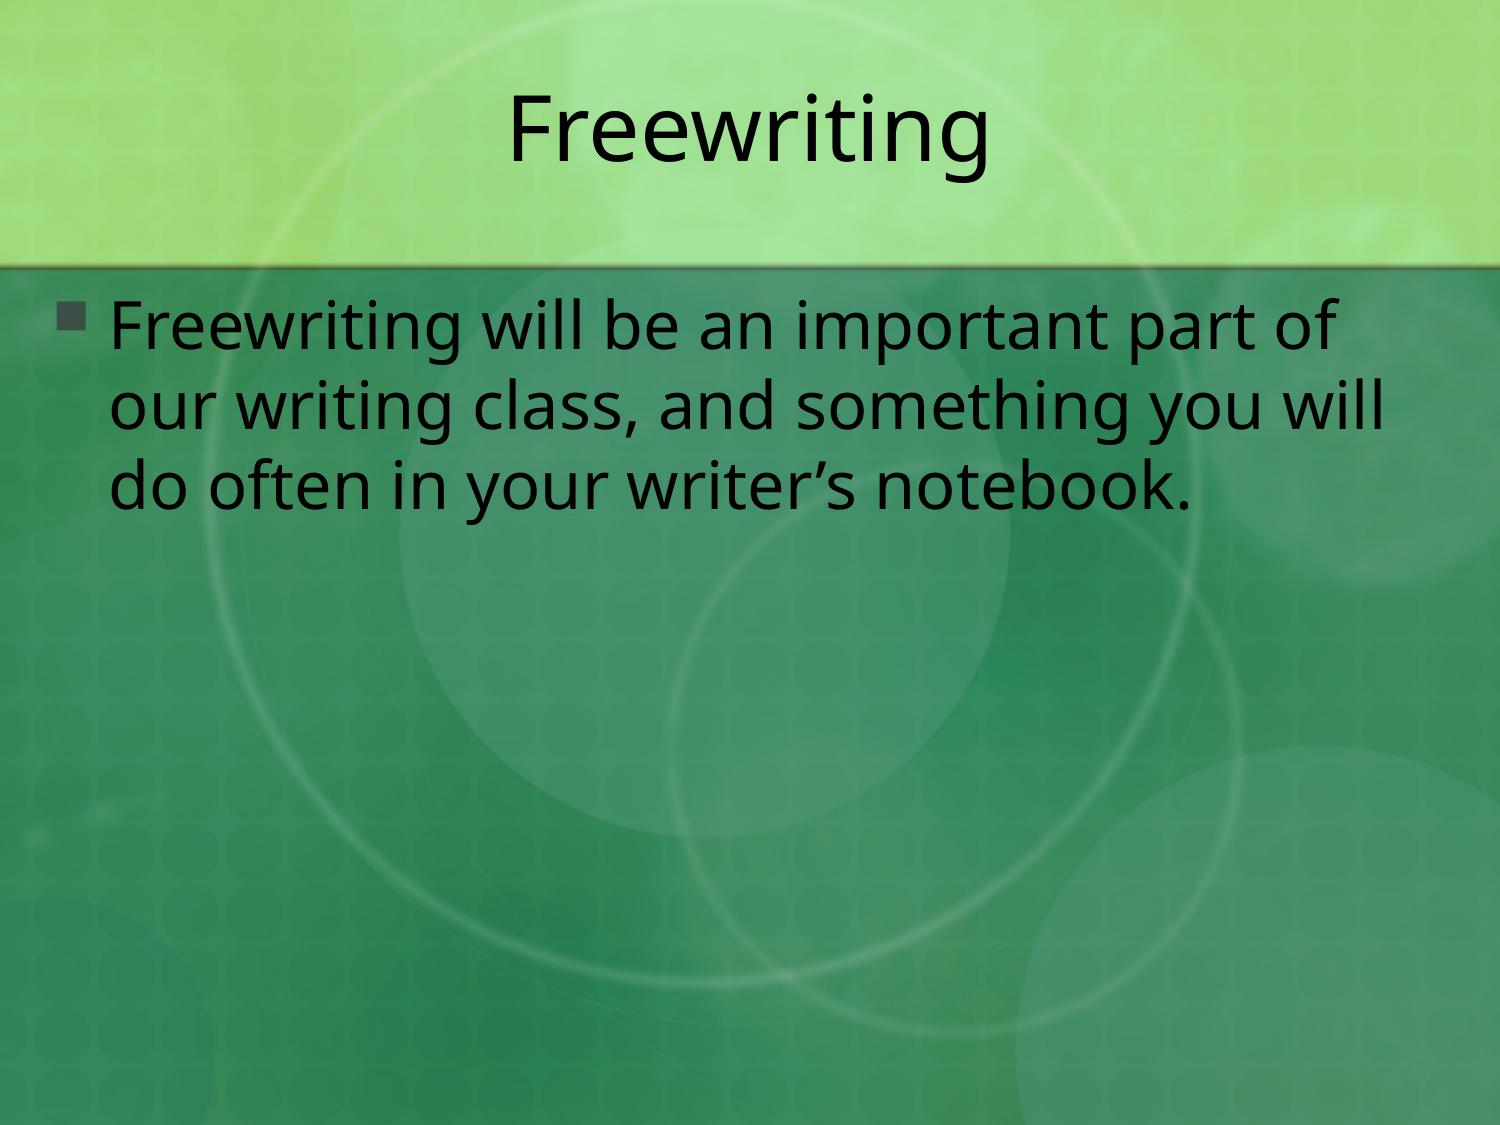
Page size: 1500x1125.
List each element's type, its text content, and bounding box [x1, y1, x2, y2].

picture [0, 0, 1500, 1125]
title Freewriting [37, 24, 1463, 226]
list Freewriting will be an important part of our writing class, and something you will do often in your writer’s notebook. [37, 274, 1463, 1101]
